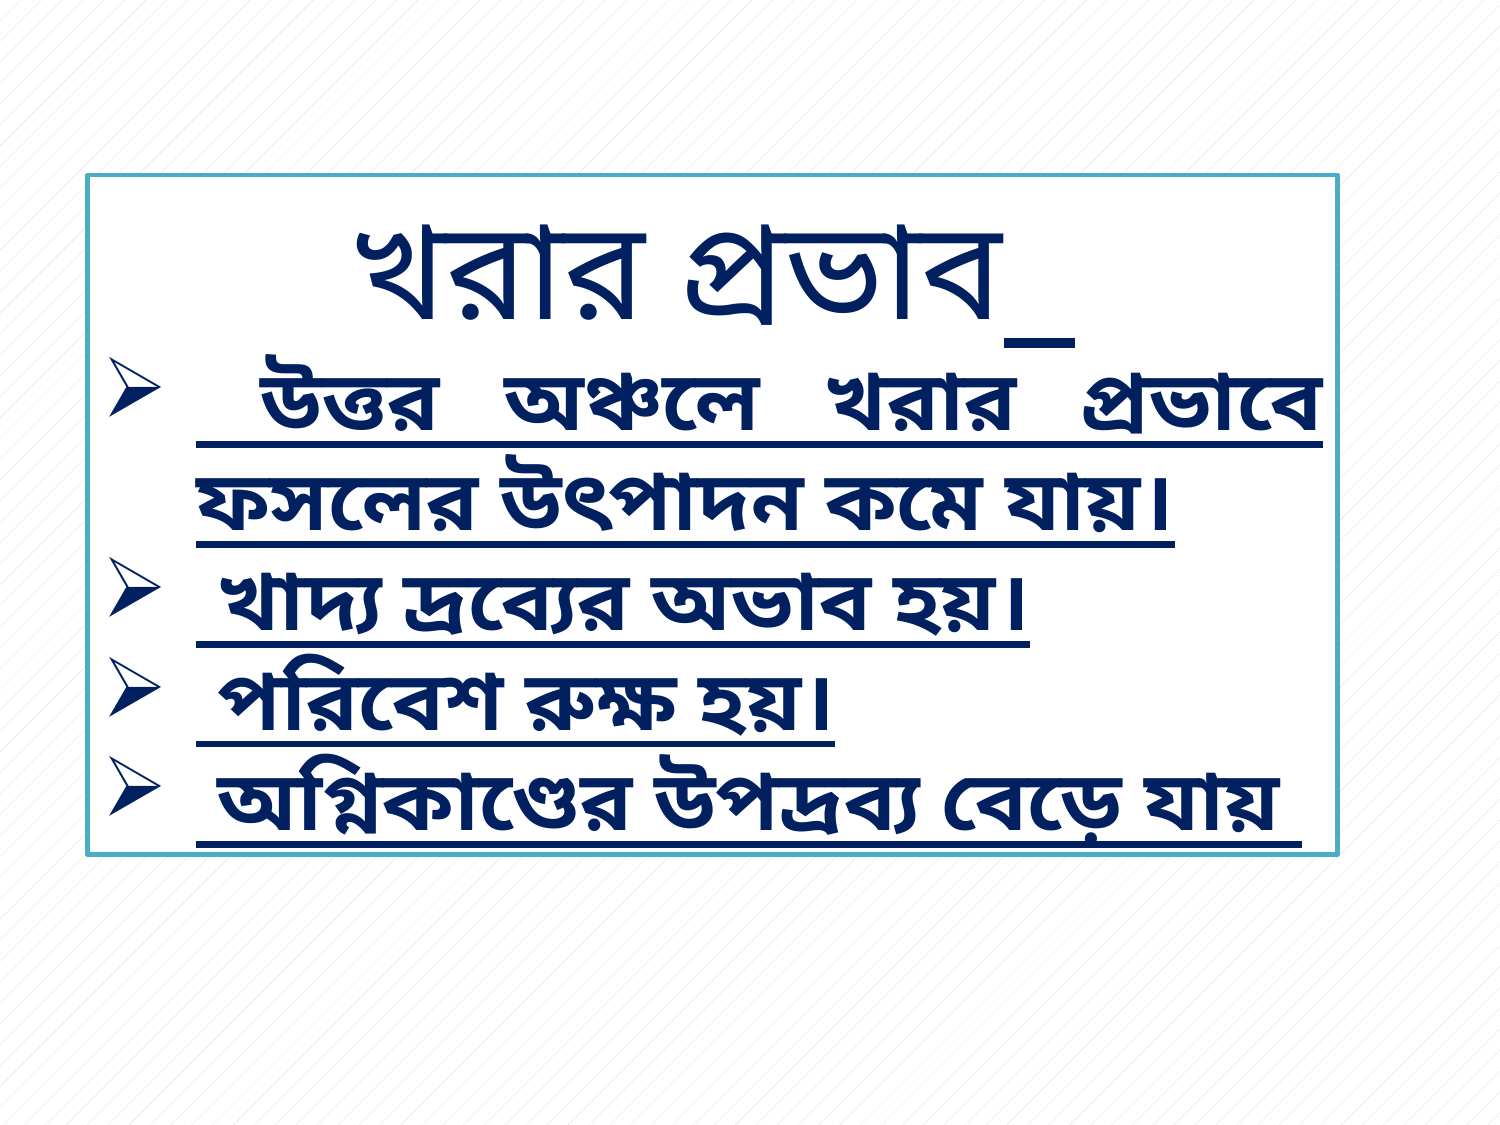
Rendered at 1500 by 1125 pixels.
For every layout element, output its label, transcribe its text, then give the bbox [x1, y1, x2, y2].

text_box খরার প্রভাব উত্তর অঞ্চলে খরার প্রভাবে ফসলের উৎপাদন কমে যায়। খাদ্য দ্রব্যের অভাব হয়। পরিবেশ রুক্ষ হয়। অগ্নিকাণ্ডের উপদ্রব্য বেড়ে যায় [85, 173, 1340, 857]
